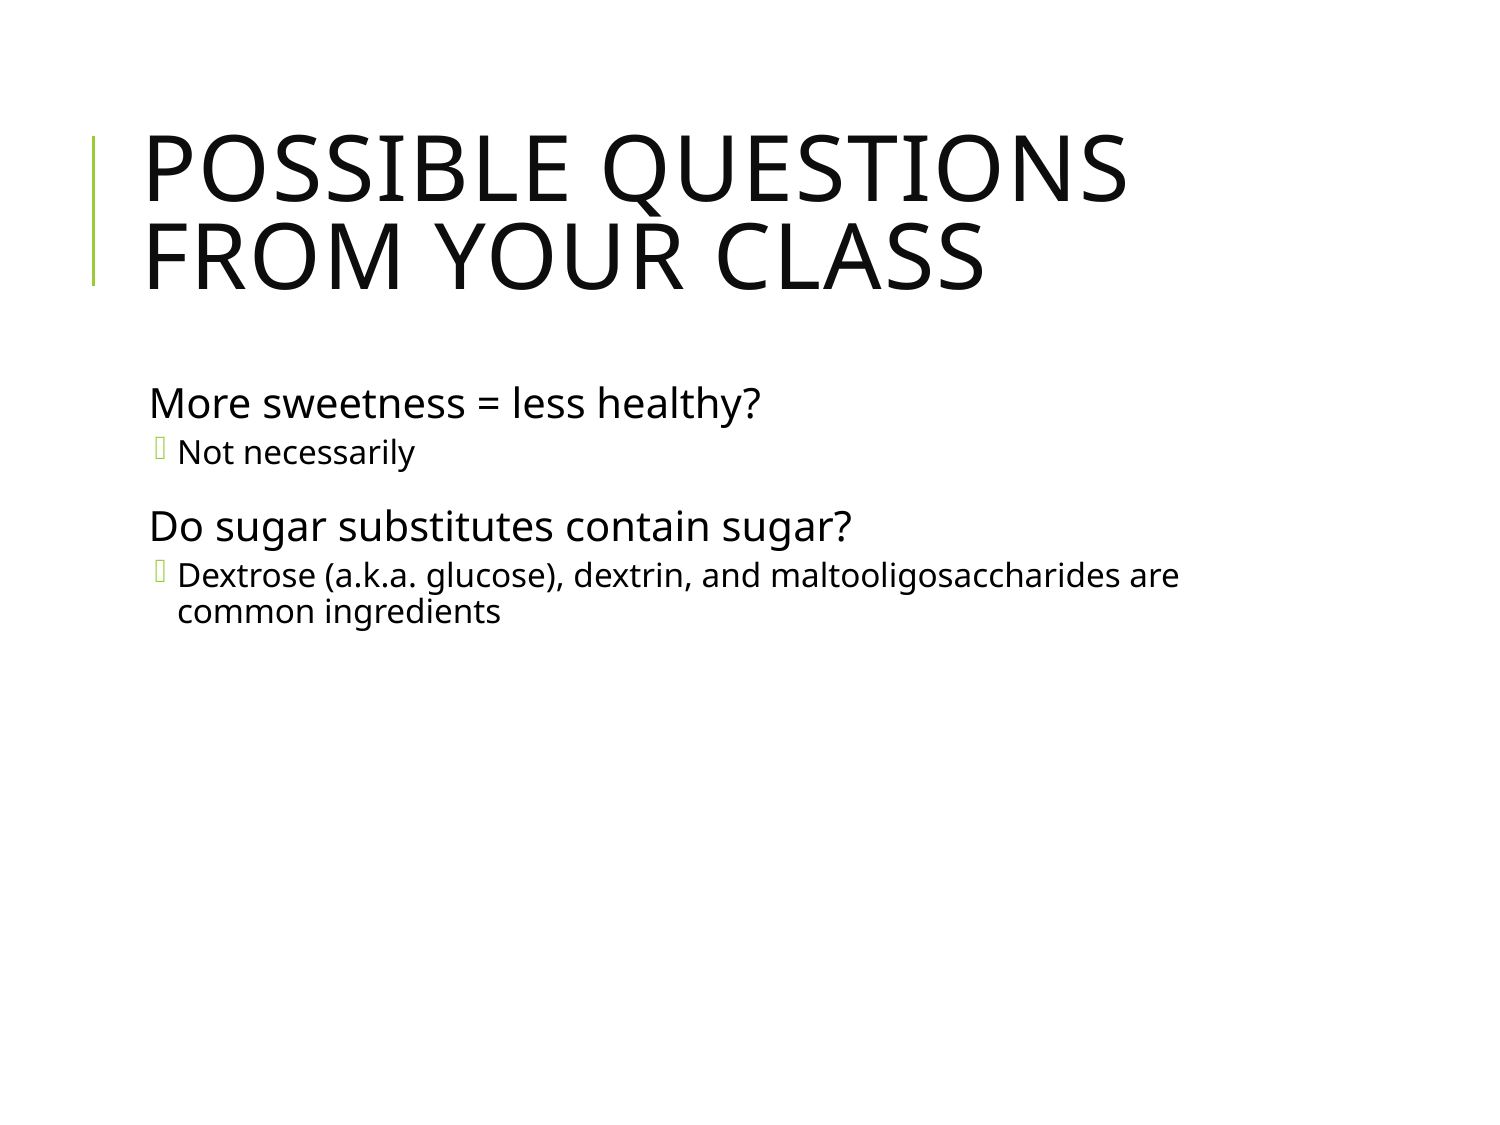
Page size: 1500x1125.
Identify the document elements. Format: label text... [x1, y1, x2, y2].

list More sweetness = less healthy? Not necessarily Do sugar substitutes contain sugar? Dextrose (a.k.a. glucose), dextrin, and maltooligosaccharides are common ingredients [126, 375, 1322, 1035]
title Possible questions from Your class [126, 96, 1322, 342]
